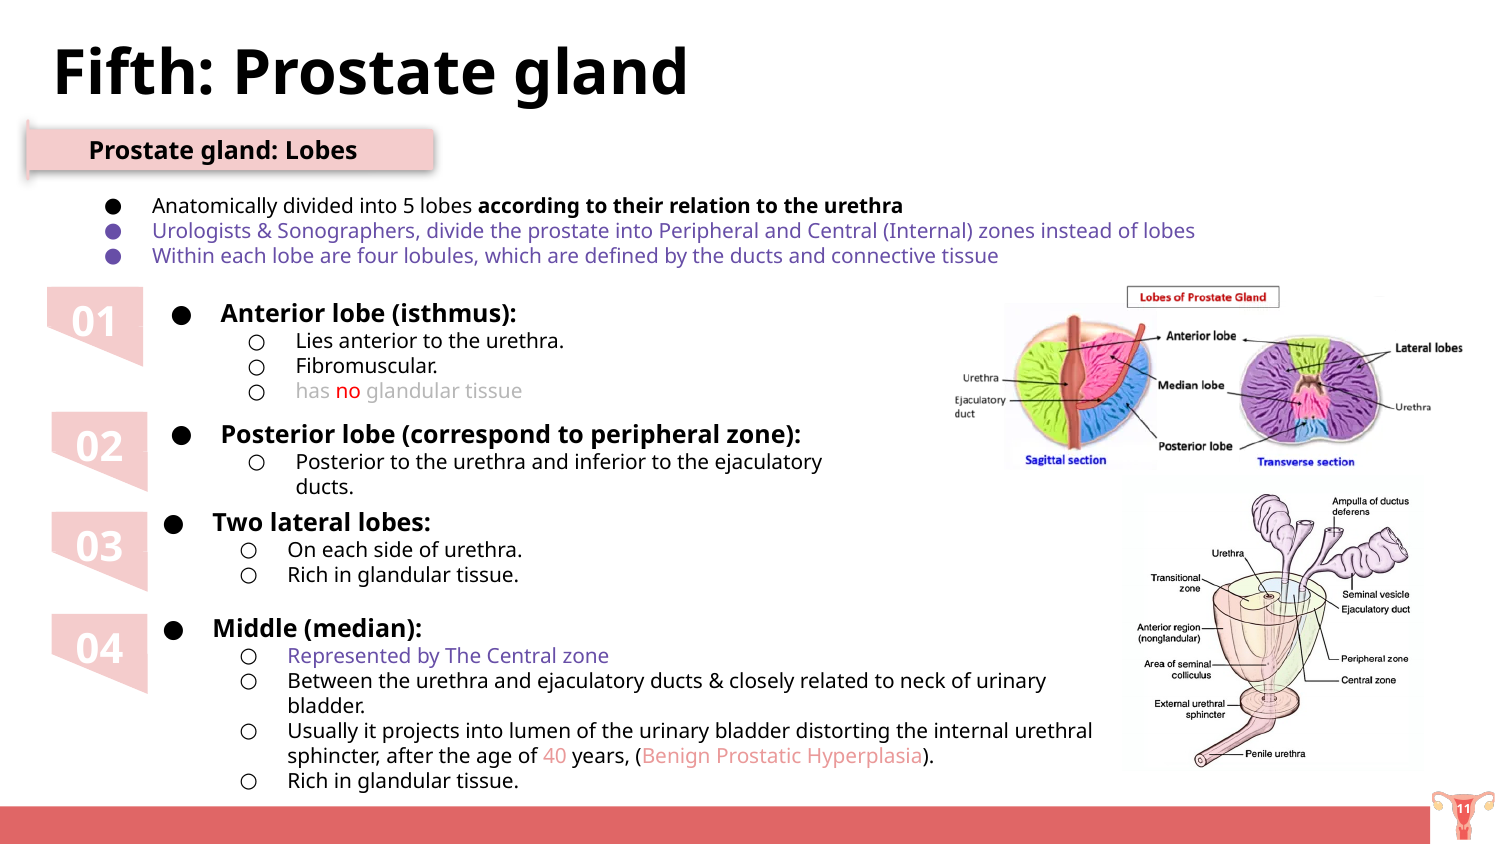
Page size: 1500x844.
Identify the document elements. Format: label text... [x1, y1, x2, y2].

picture [1432, 782, 1495, 841]
text_box Posterior lobe (correspond to peripheral zone): Posterior to the urethra and inferior to the ejaculatory ducts. [130, 416, 880, 501]
slide_number ‹#› [1441, 788, 1487, 832]
text_box Two lateral lobes: On each side of urethra. Rich in glandular tissue. [122, 508, 750, 584]
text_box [51, 411, 148, 492]
title Fifth: Prostate gland [37, 20, 922, 123]
subtitle Anatomically divided into 5 lobes according to their relation to the urethra Urologists & Sonographers, divide the prostate into Peripheral and Central (Internal) zones instead of lobes Within each lobe are four lobules, which are defined by the ducts and connective tissue [62, 177, 1231, 240]
text_box Anterior lobe (isthmus): Lies anterior to the urethra. Fibromuscular. has no glandular tissue [130, 299, 700, 402]
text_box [51, 613, 148, 695]
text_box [46, 286, 144, 367]
text_box Middle (median): Represented by The Central zone Between the urethra and ejaculatory ducts & closely related to neck of urinary bladder. Usually it projects into lumen of the urinary bladder distorting the internal urethral sphincter, after the age of 40 years, (Benign Prostatic Hyperplasia). Rich in glandular tissue. [122, 595, 1136, 809]
picture [946, 285, 1481, 771]
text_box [51, 511, 148, 592]
text_box Prostate gland: Lobes [27, 120, 432, 179]
